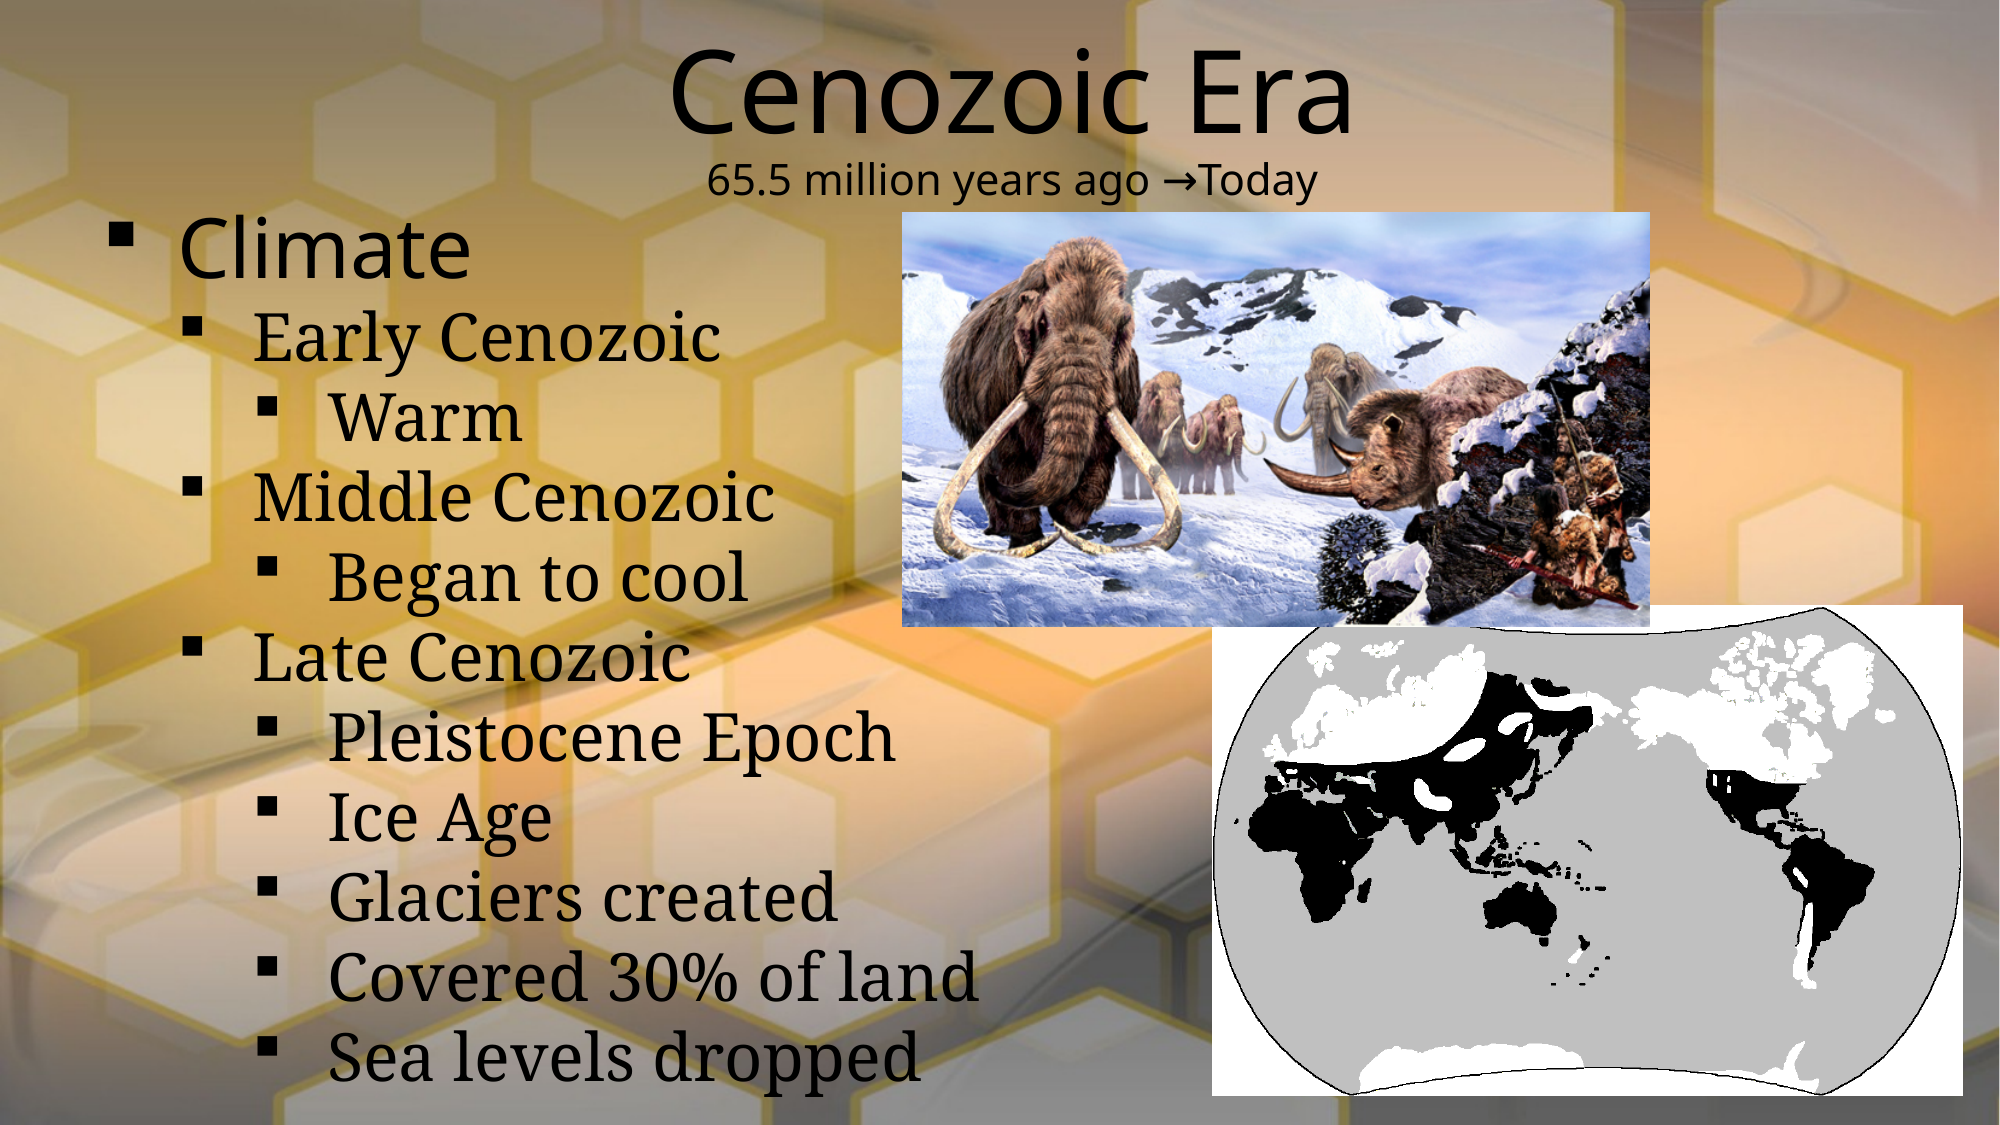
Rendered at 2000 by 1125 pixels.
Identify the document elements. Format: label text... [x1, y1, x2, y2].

text_box Climate Early Cenozoic Warm Middle Cenozoic Began to cool Late Cenozoic Pleistocene Epoch Ice Age Glaciers created Covered 30% of land Sea levels dropped [0, 187, 1100, 1125]
picture [0, 0, 2000, 1125]
title Cenozoic Era 65.5 million years ago →Today [224, 24, 1800, 213]
